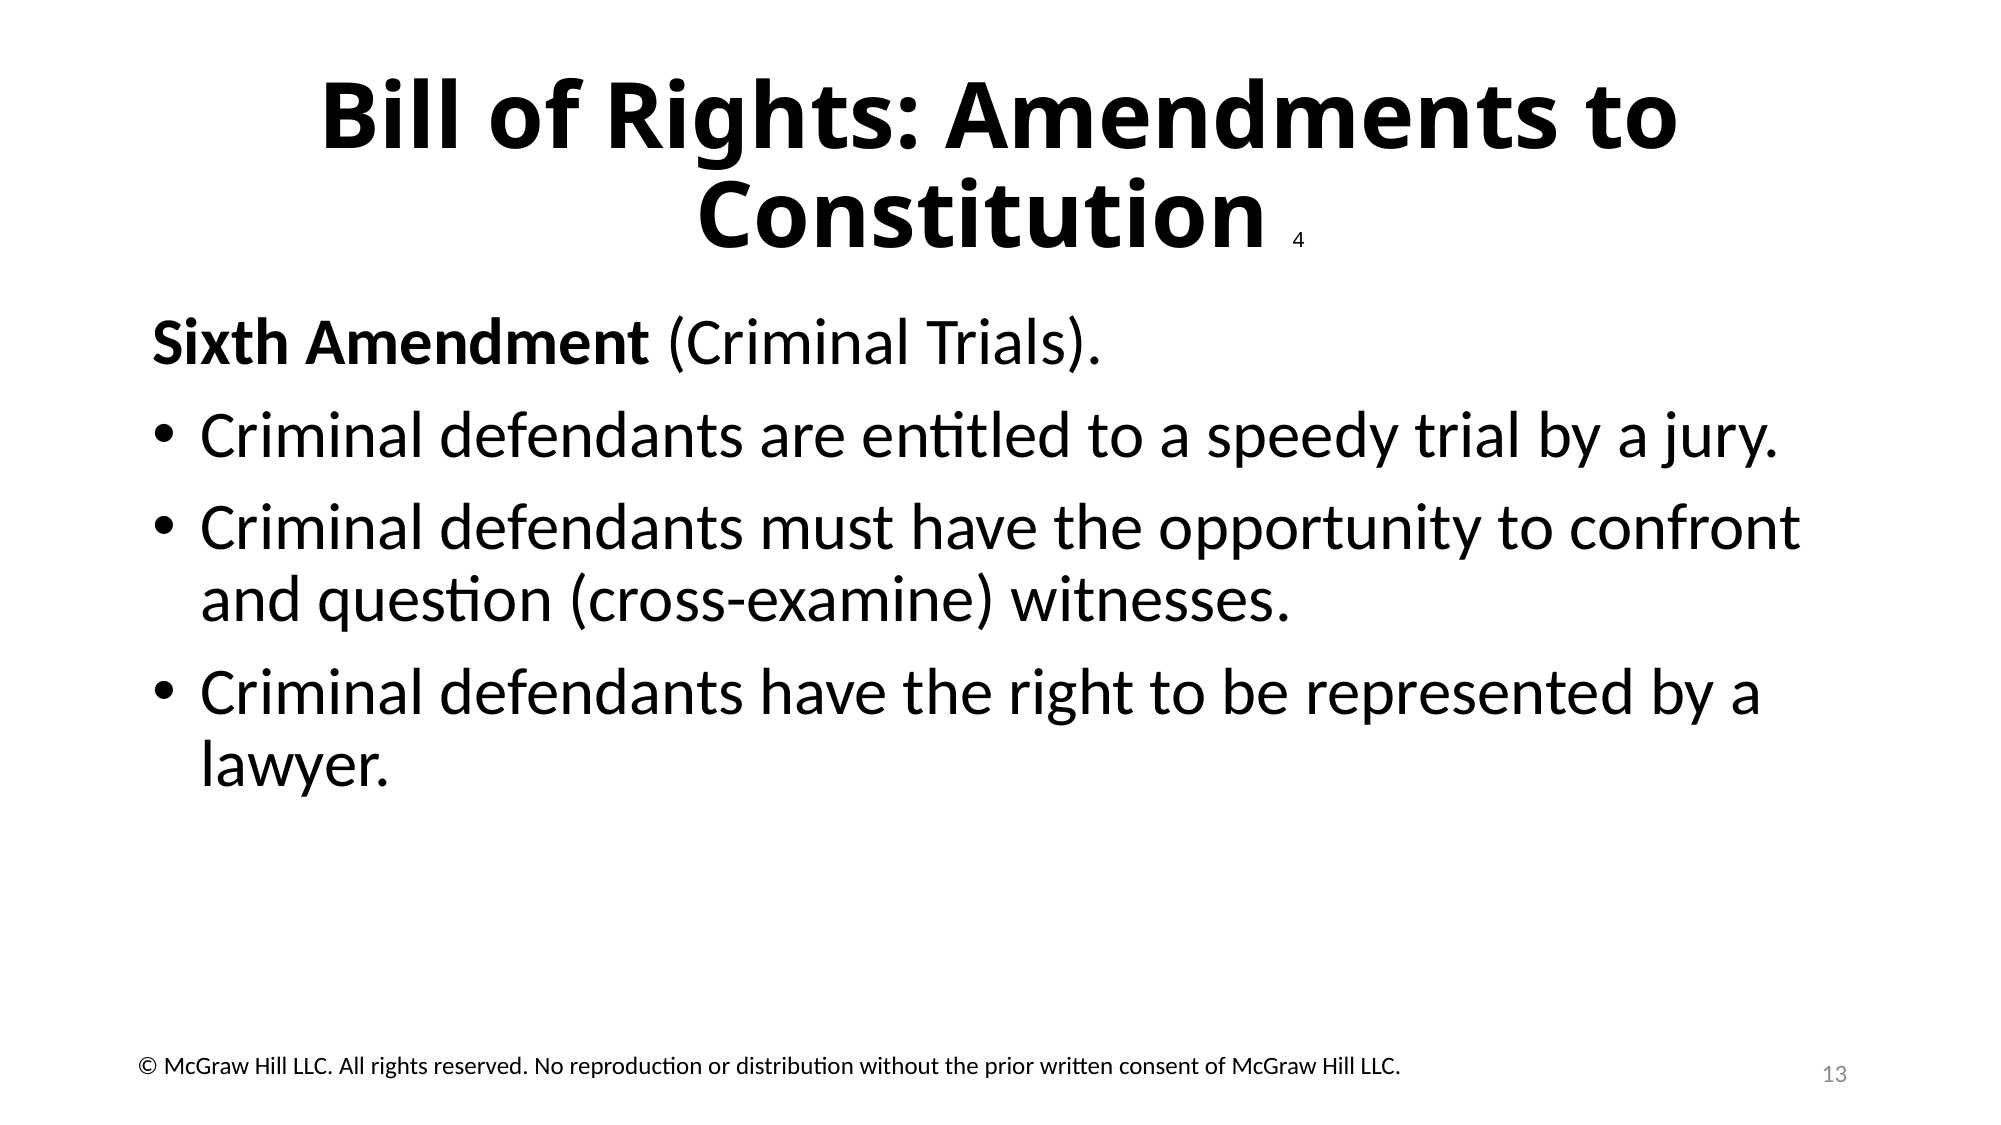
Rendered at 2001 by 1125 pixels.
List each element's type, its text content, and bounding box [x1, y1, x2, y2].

list Sixth Amendment (Criminal Trials). Criminal defendants are entitled to a speedy trial by a jury. Criminal defendants must have the opportunity to confront and question (cross-examine) witnesses. Criminal defendants have the right to be represented by a lawyer. [137, 299, 1863, 1014]
slide_number 13 [1782, 1042, 1863, 1103]
title Bill of Rights: Amendments to Constitution 4 [137, 86, 1863, 251]
